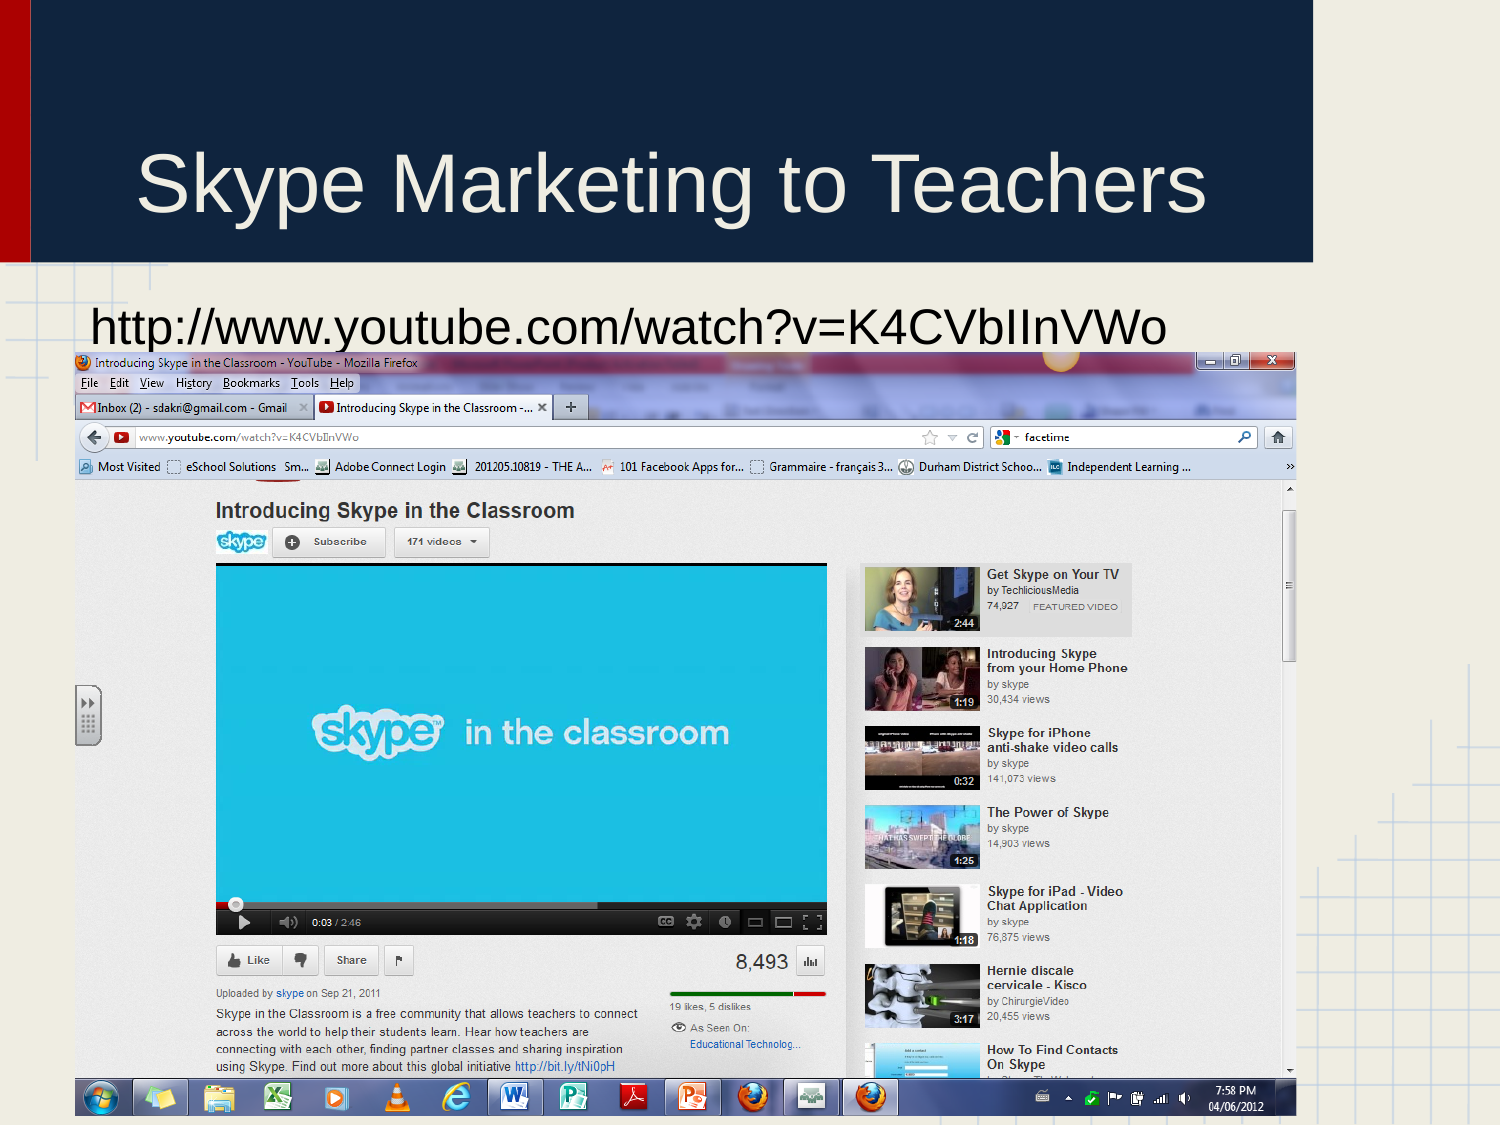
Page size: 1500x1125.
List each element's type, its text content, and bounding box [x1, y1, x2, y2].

text_box [75, 352, 1297, 1116]
title Skype Marketing to Teachers [75, 25, 1276, 244]
list http://www.youtube.com/watch?v=K4CVbIInVWo [75, 279, 1425, 948]
